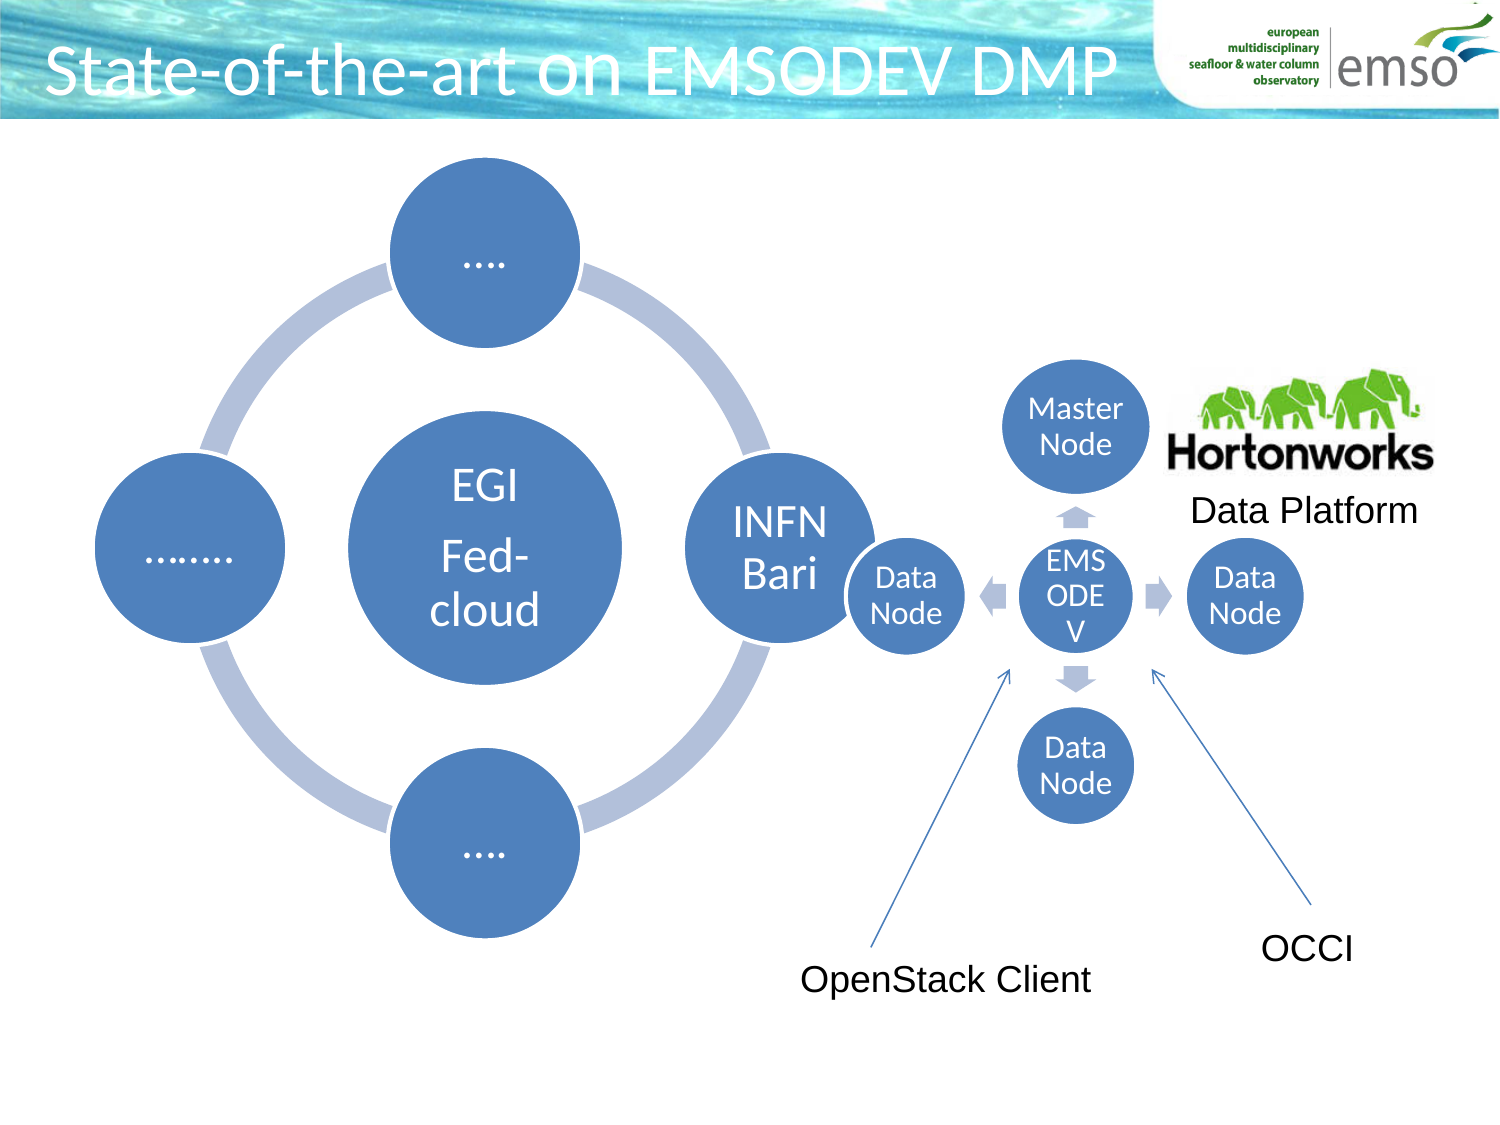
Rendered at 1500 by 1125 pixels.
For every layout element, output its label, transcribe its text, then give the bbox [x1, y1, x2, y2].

text_box OCCI [1246, 917, 1376, 977]
text_box OpenStack Client [785, 947, 1115, 1008]
text_box Data Platform [1405, 499, 1435, 538]
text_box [751, 361, 1400, 823]
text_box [1151, 668, 1312, 906]
picture [0, 0, 1500, 119]
picture [1163, 349, 1439, 490]
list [5, 155, 965, 941]
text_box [870, 668, 1011, 948]
title State-of-the-art on EMSODEV DMP [29, 9, 1380, 114]
